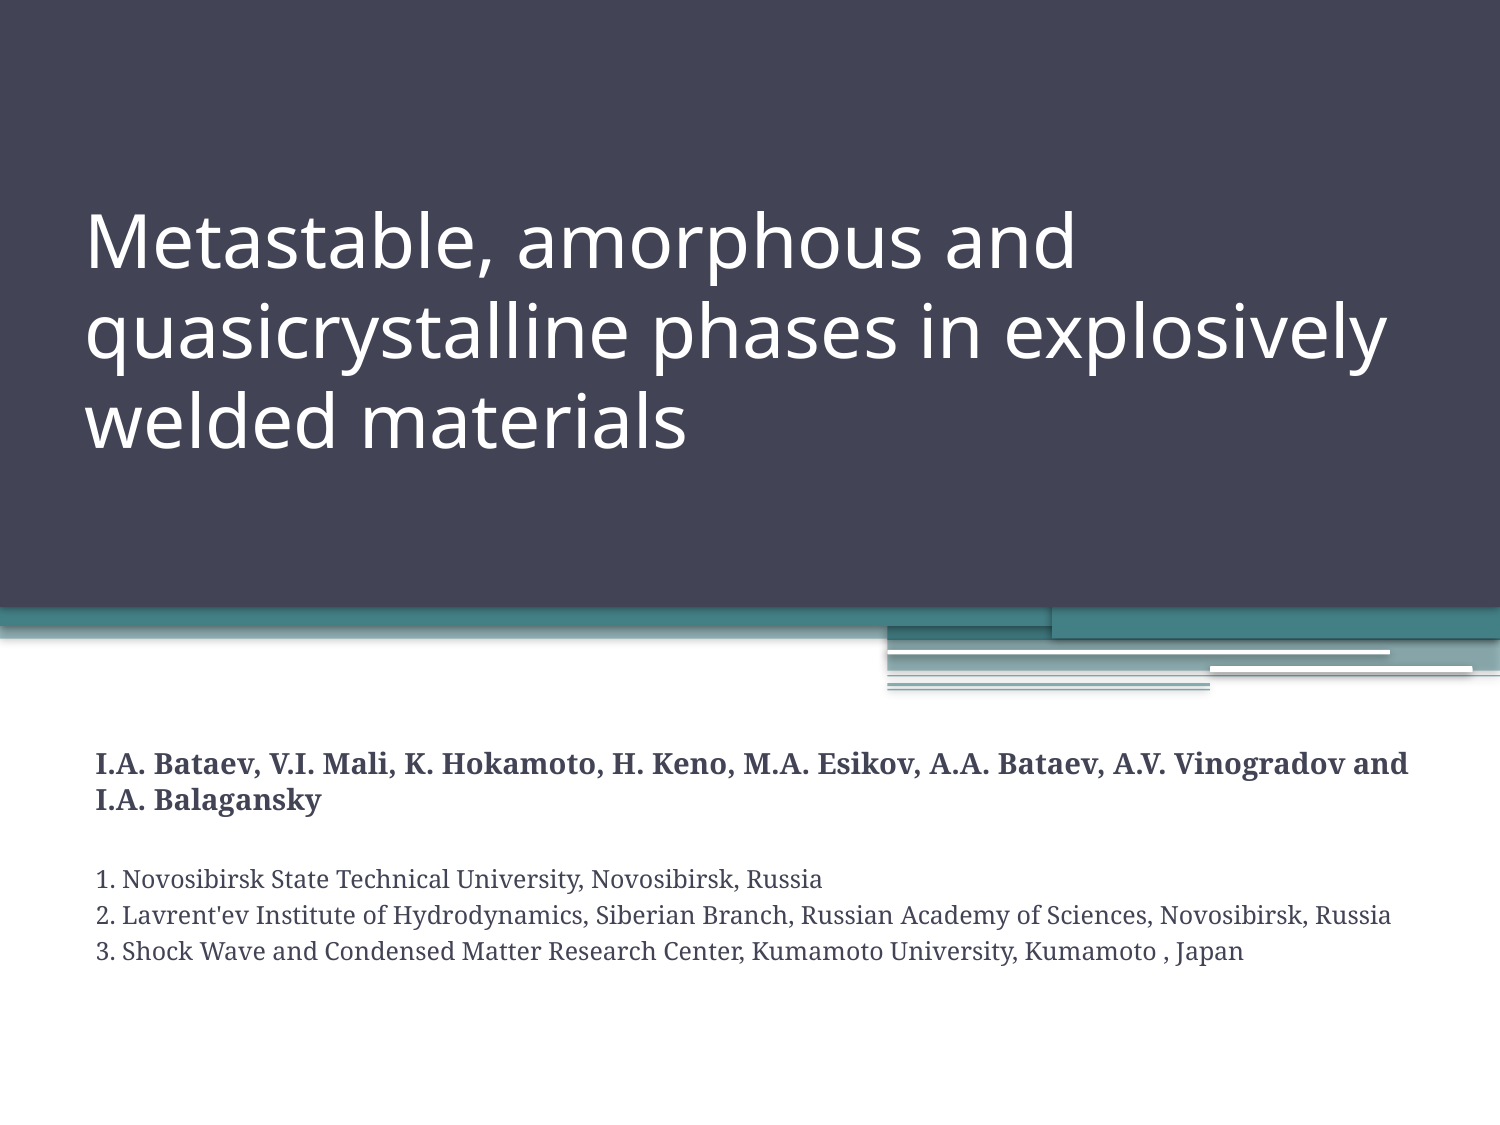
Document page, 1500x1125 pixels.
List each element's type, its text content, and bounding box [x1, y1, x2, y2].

title Metastable, amorphous and quasicrystalline phases in explosively welded materials [70, 128, 1458, 472]
subtitle I.A. Bataev, V.I. Mali, K. Hokamoto, H. Keno, M.A. Esikov, A.A. Bataev, A.V. Vinogradov and I.A. Balagansky 1. Novosibirsk State Technical University, Novosibirsk, Russia 2. Lavrent'ev Institute of Hydrodynamics, Siberian Branch, Russian Academy of Sciences, Novosibirsk, Russia 3. Shock Wave and Condensed Matter Research Center, Kumamoto University, Kumamoto , Japan [70, 738, 1465, 1026]
